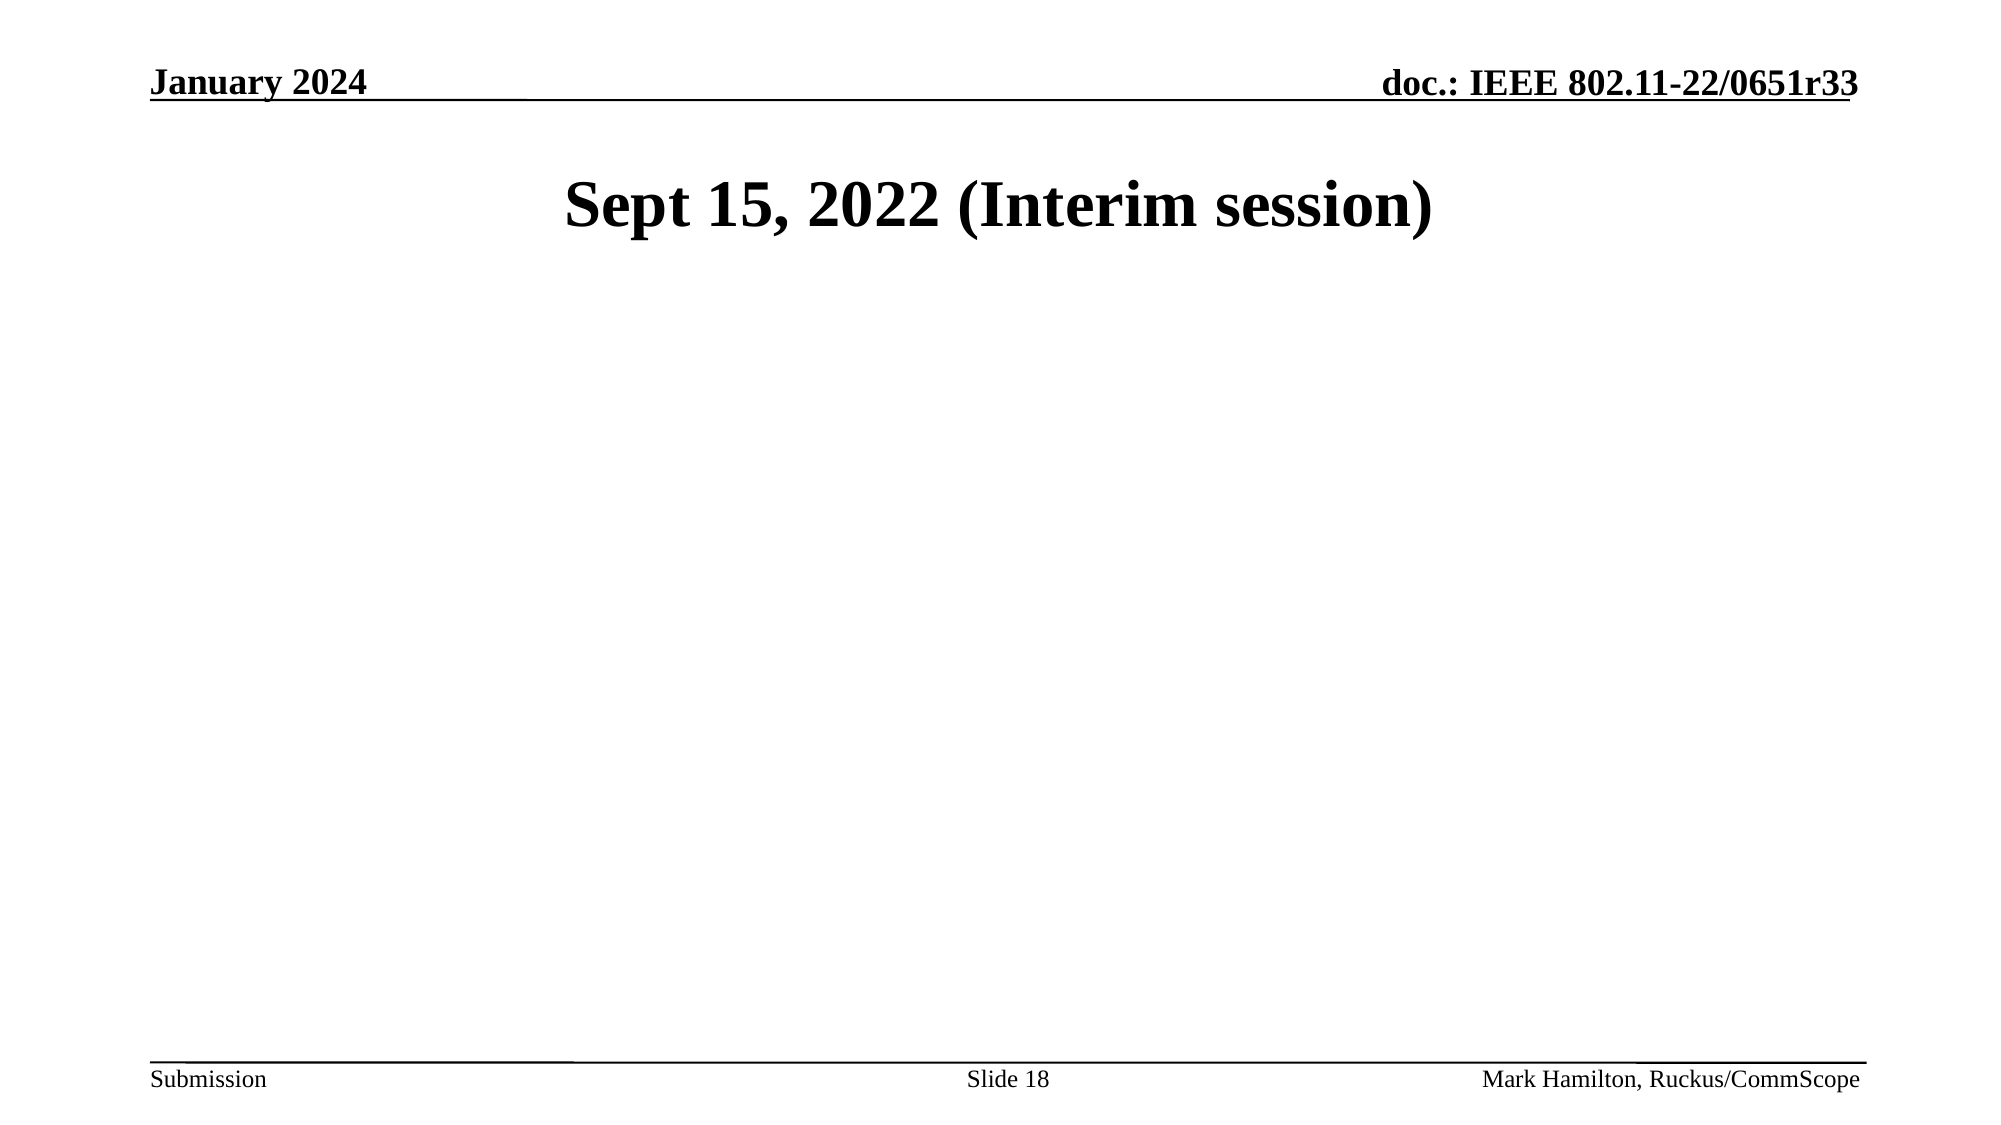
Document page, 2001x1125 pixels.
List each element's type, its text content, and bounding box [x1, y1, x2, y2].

slide_number Slide 18 [950, 1061, 1067, 1123]
title Sept 15, 2022 (Interim session) [149, 112, 1850, 288]
